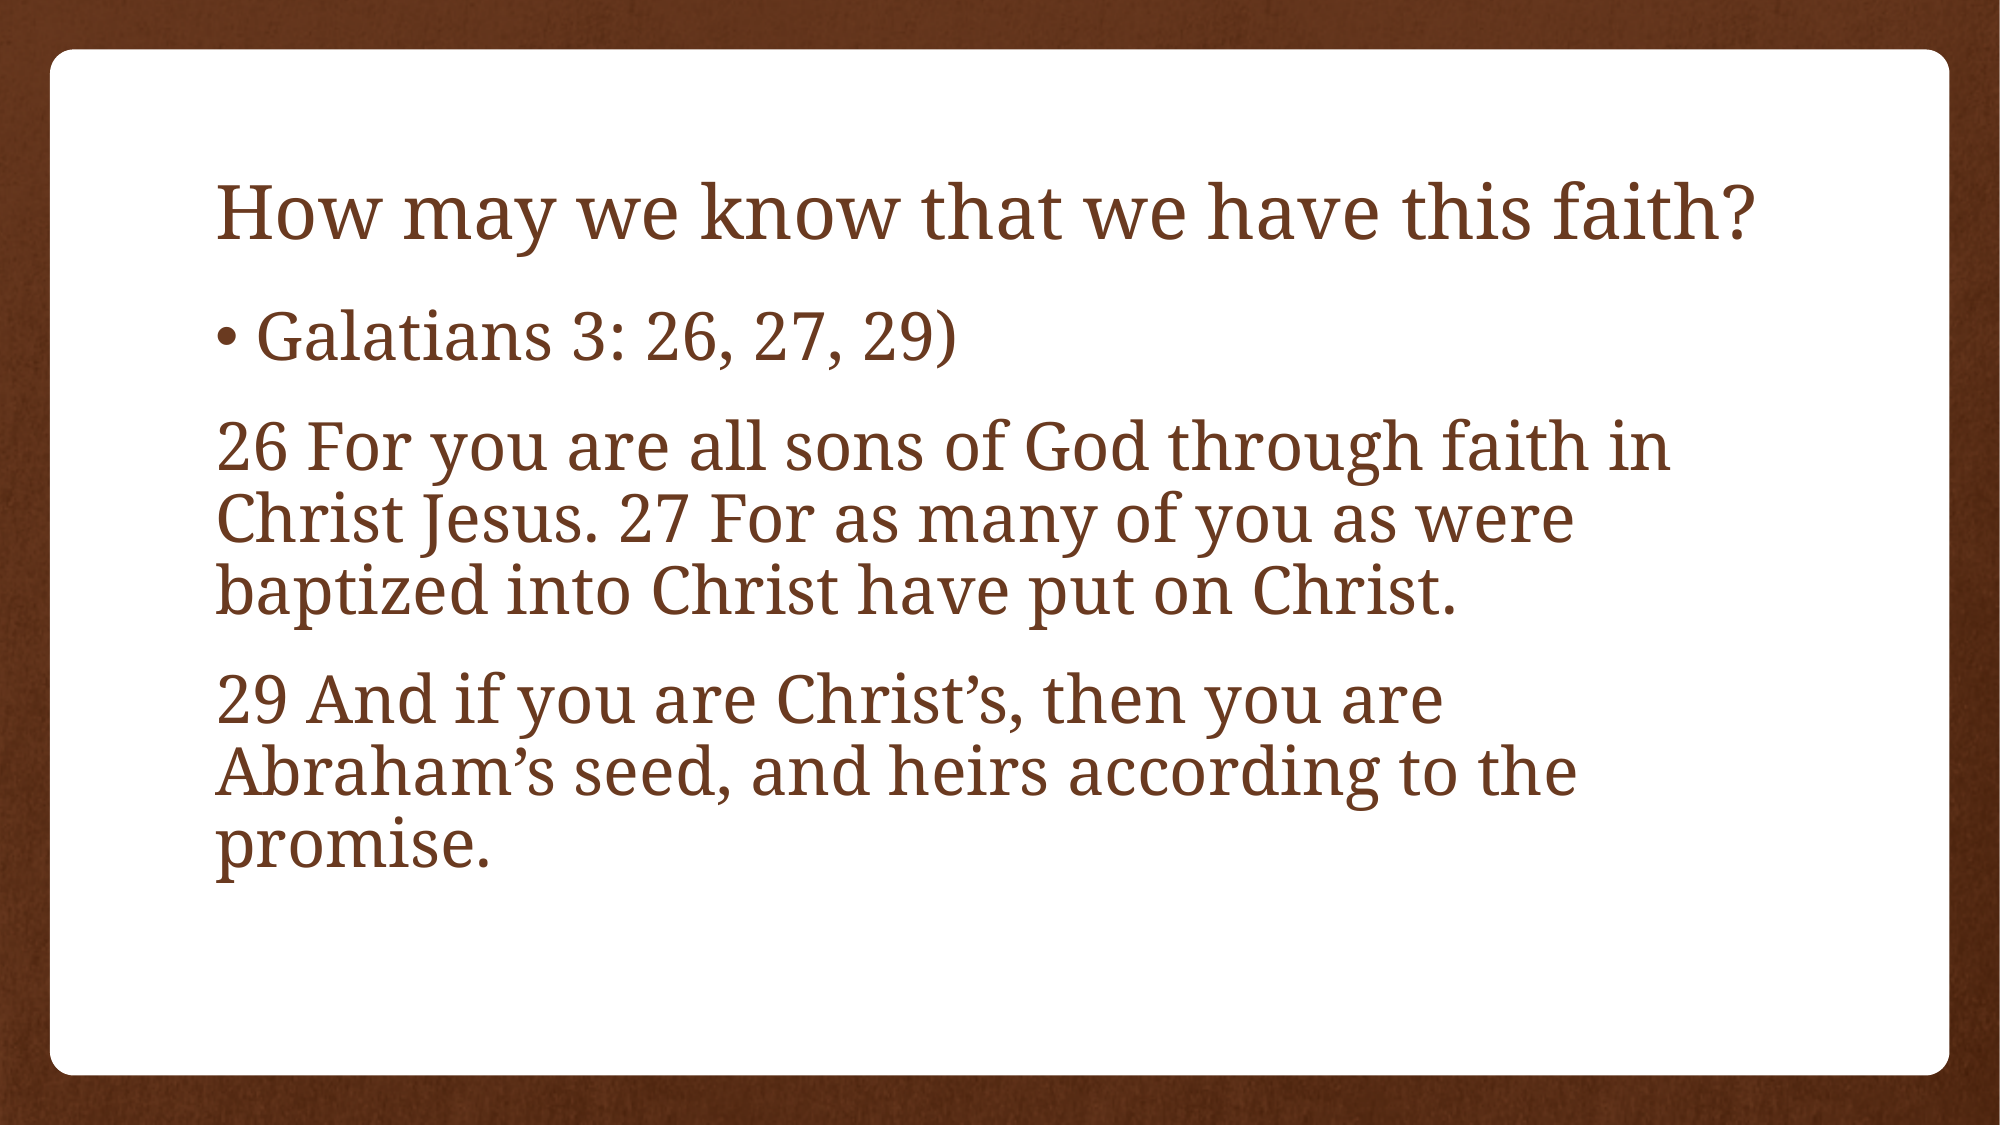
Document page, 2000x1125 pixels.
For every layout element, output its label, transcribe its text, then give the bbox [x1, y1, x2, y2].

title How may we know that we have this faith? [199, 70, 1800, 263]
list Galatians 3: 26, 27, 29) 26 For you are all sons of God through faith in Christ Jesus. 27 For as many of you as were baptized into Christ have put on Christ. 29 And if you are Christ’s, then you are Abraham’s seed, and heirs according to the promise. [199, 295, 1800, 1055]
